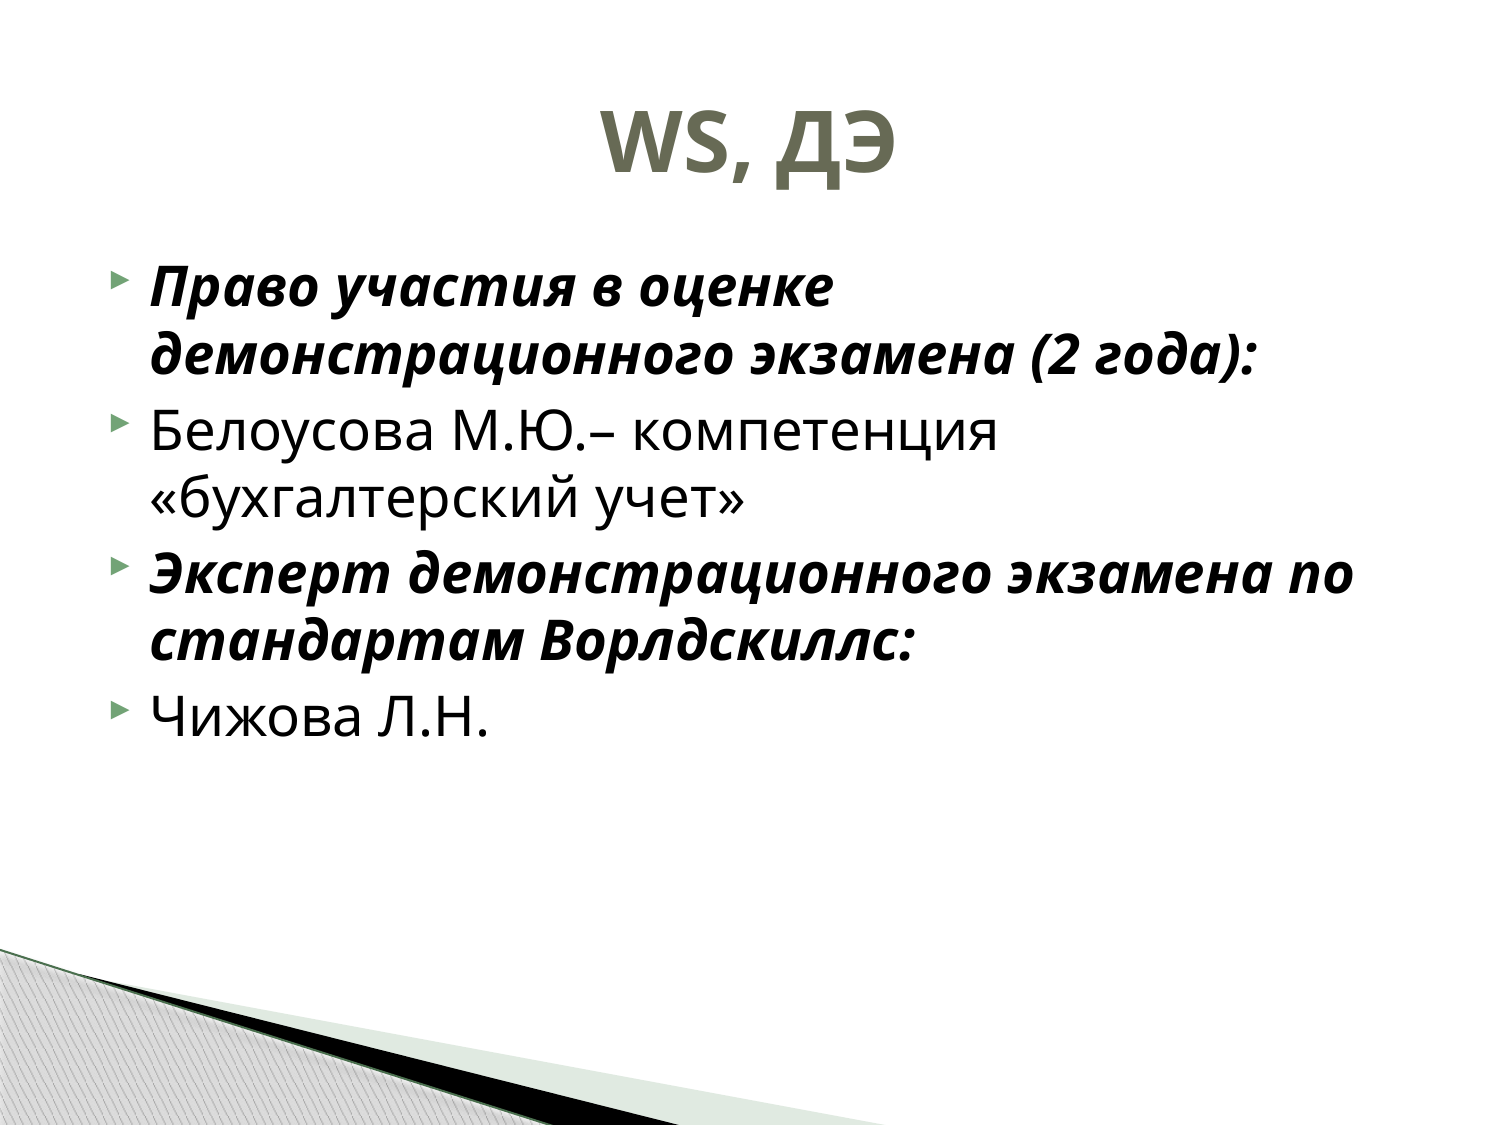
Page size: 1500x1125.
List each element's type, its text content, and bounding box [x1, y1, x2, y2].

title WS, ДЭ [75, 45, 1425, 233]
list Право участия в оценке демонстрационного экзамена (2 года): Белоусова М.Ю.– компетенция «бухгалтерский учет» Эксперт демонстрационного экзамена по стандартам Ворлдскиллс: Чижова Л.Н. [75, 243, 1425, 986]
